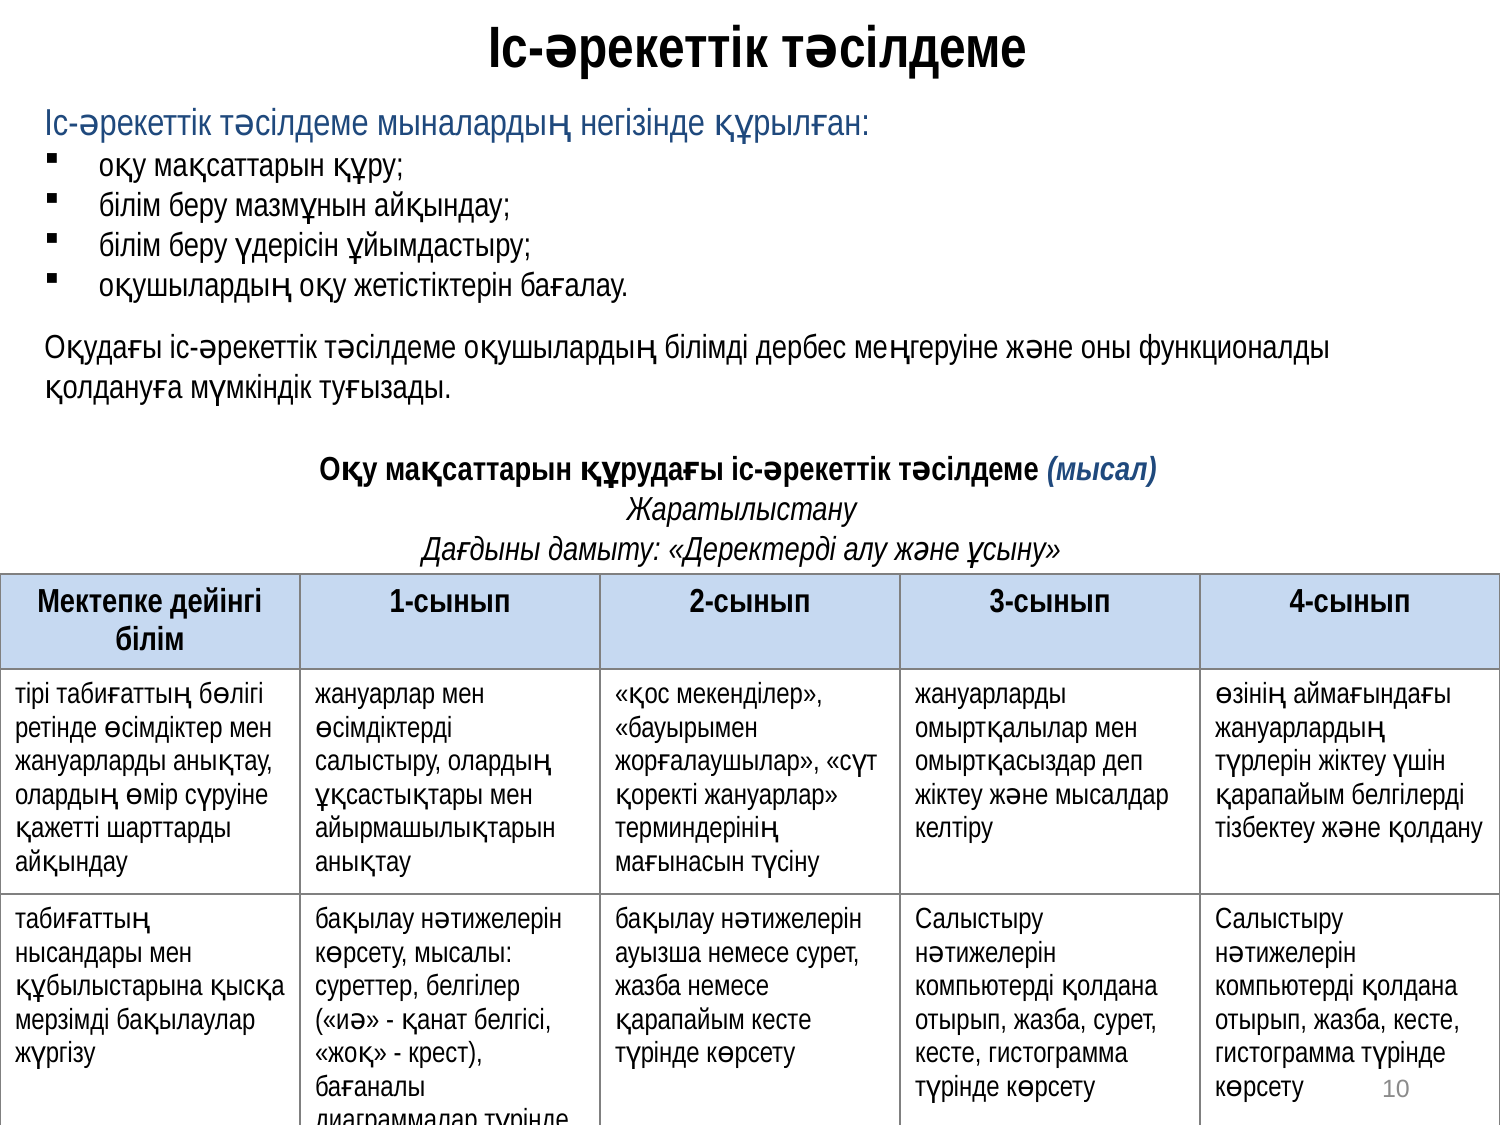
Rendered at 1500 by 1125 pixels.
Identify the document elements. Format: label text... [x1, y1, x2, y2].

text_box Іс-әрекеттік тәсілдеме мыналардың негізінде құрылған: оқу мақсаттарын құру; білім беру мазмұнын айқындау; білім беру үдерісін ұйымдастыру; оқушылардың оқу жетістіктерін бағалау. Оқудағы іс-әрекеттік тәсілдеме оқушылардың білімді дербес меңгеруіне және оны функционалды қолдануға мүмкіндік туғызады. [29, 67, 1483, 413]
table_cell «қос мекенділер», «бауырымен жорғалаушылар», «сүт қоректі жануарлар» терминдерінің мағынасын түсіну [601, 670, 899, 893]
title Іс-әрекеттік тәсілдеме [82, 9, 1433, 67]
table_cell өзінің аймағындағы жануарлардың түрлерін жіктеу үшін қарапайым белгілерді тізбектеу және қолдану [1201, 670, 1499, 893]
table_cell жануарларды омыртқалылар мен омыртқасыздар деп жіктеу және мысалдар келтіру [901, 670, 1199, 893]
slide_number 10 [1074, 1057, 1425, 1118]
table_header 2-сынып [601, 575, 899, 668]
table_header 4-сынып [1201, 575, 1499, 668]
table_cell табиғаттың нысандары мен құбылыстарына қысқа мерзімді бақылаулар жүргізу [1, 895, 299, 1125]
table_cell Салыстыру нәтижелерін компьютерді қолдана отырып, жазба, сурет, кесте, гистограмма түрінде көрсету [901, 895, 1199, 1125]
table_header 1-сынып [301, 575, 599, 668]
table_cell тірі табиғаттың бөлігі ретінде өсімдіктер мен жануарларды анықтау, олардың өмір сүруіне қажетті шарттарды айқындау [1, 670, 299, 893]
table_header Мектепке дейінгі білім [1, 575, 299, 668]
table_cell бақылау нәтижелерін ауызша немесе сурет, жазба немесе қарапайым кесте түрінде көрсету [601, 895, 899, 1125]
table_cell бақылау нәтижелерін көрсету, мысалы: суреттер, белгілер («иә» - қанат белгісі, «жоқ» - крест), бағаналы диаграммалар түрінде [301, 895, 599, 1125]
table_header 3-сынып [901, 575, 1199, 668]
table_cell Салыстыру нәтижелерін компьютерді қолдана отырып, жазба, кесте, гистограмма түрінде көрсету [1201, 895, 1499, 1125]
text_box Оқу мақсаттарын құрудағы іс-әрекеттік тәсілдеме (мысал) Жаратылыстану Дағдыны дамыту: «Деректерді алу және ұсыну» [29, 432, 1455, 573]
table_cell жануарлар мен өсімдіктерді салыстыру, олардың ұқсастықтары мен айырмашылықтарын анықтау [301, 670, 599, 893]
